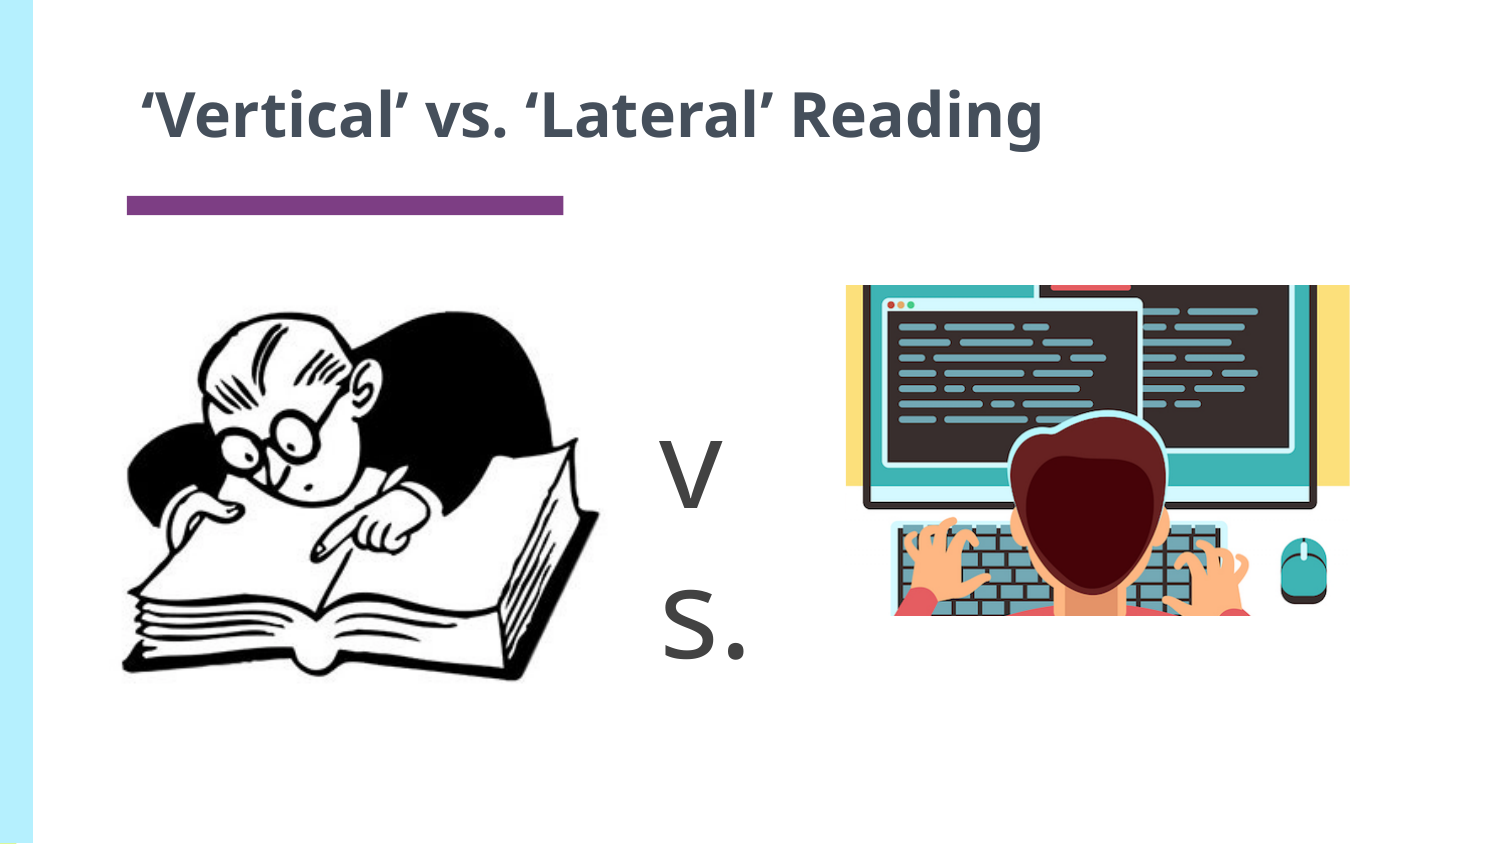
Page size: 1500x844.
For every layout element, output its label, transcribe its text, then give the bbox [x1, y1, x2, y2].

picture [845, 285, 1350, 616]
text_box [126, 195, 564, 216]
picture [109, 293, 614, 699]
title ‘Vertical’ vs. ‘Lateral’ Reading [126, 83, 1401, 165]
text_box vs. [644, 368, 793, 489]
text_box [0, 0, 33, 843]
